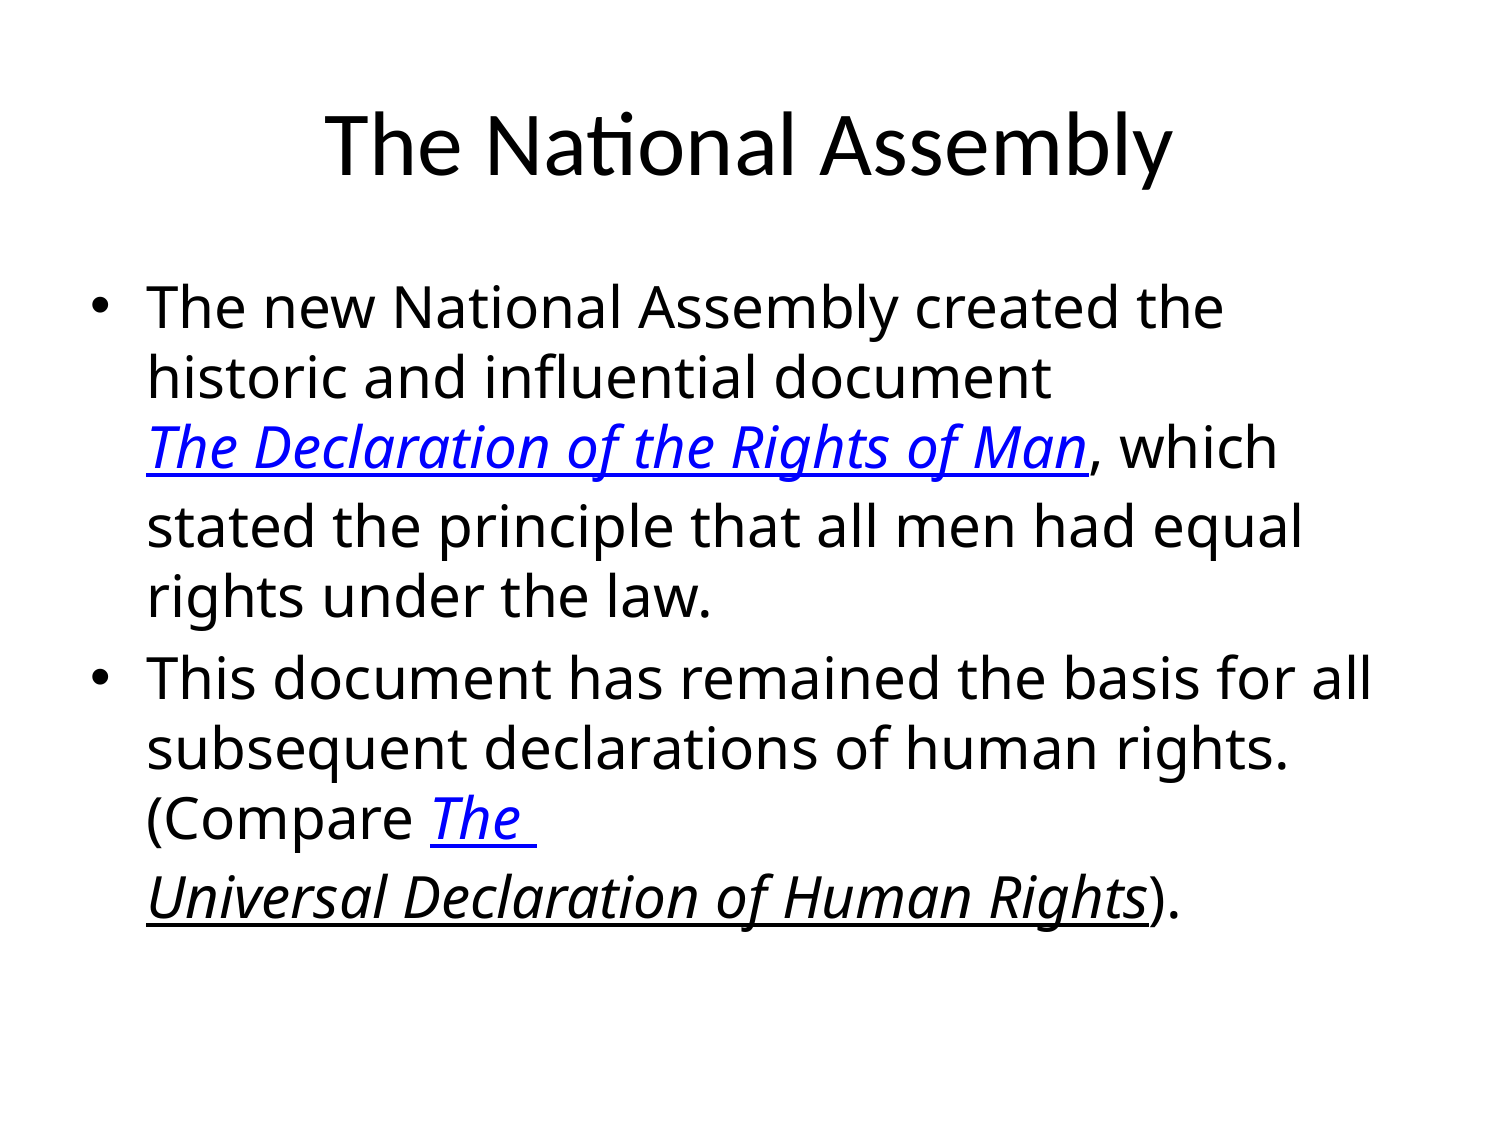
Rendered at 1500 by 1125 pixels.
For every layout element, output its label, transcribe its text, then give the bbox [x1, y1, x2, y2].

title The National Assembly [75, 45, 1425, 233]
list The new National Assembly created the historic and influential document The Declaration of the Rights of Man, which stated the principle that all men had equal rights under the law. This document has remained the basis for all subsequent declarations of human rights. (Compare The Universal Declaration of Human Rights). [75, 262, 1425, 1005]
